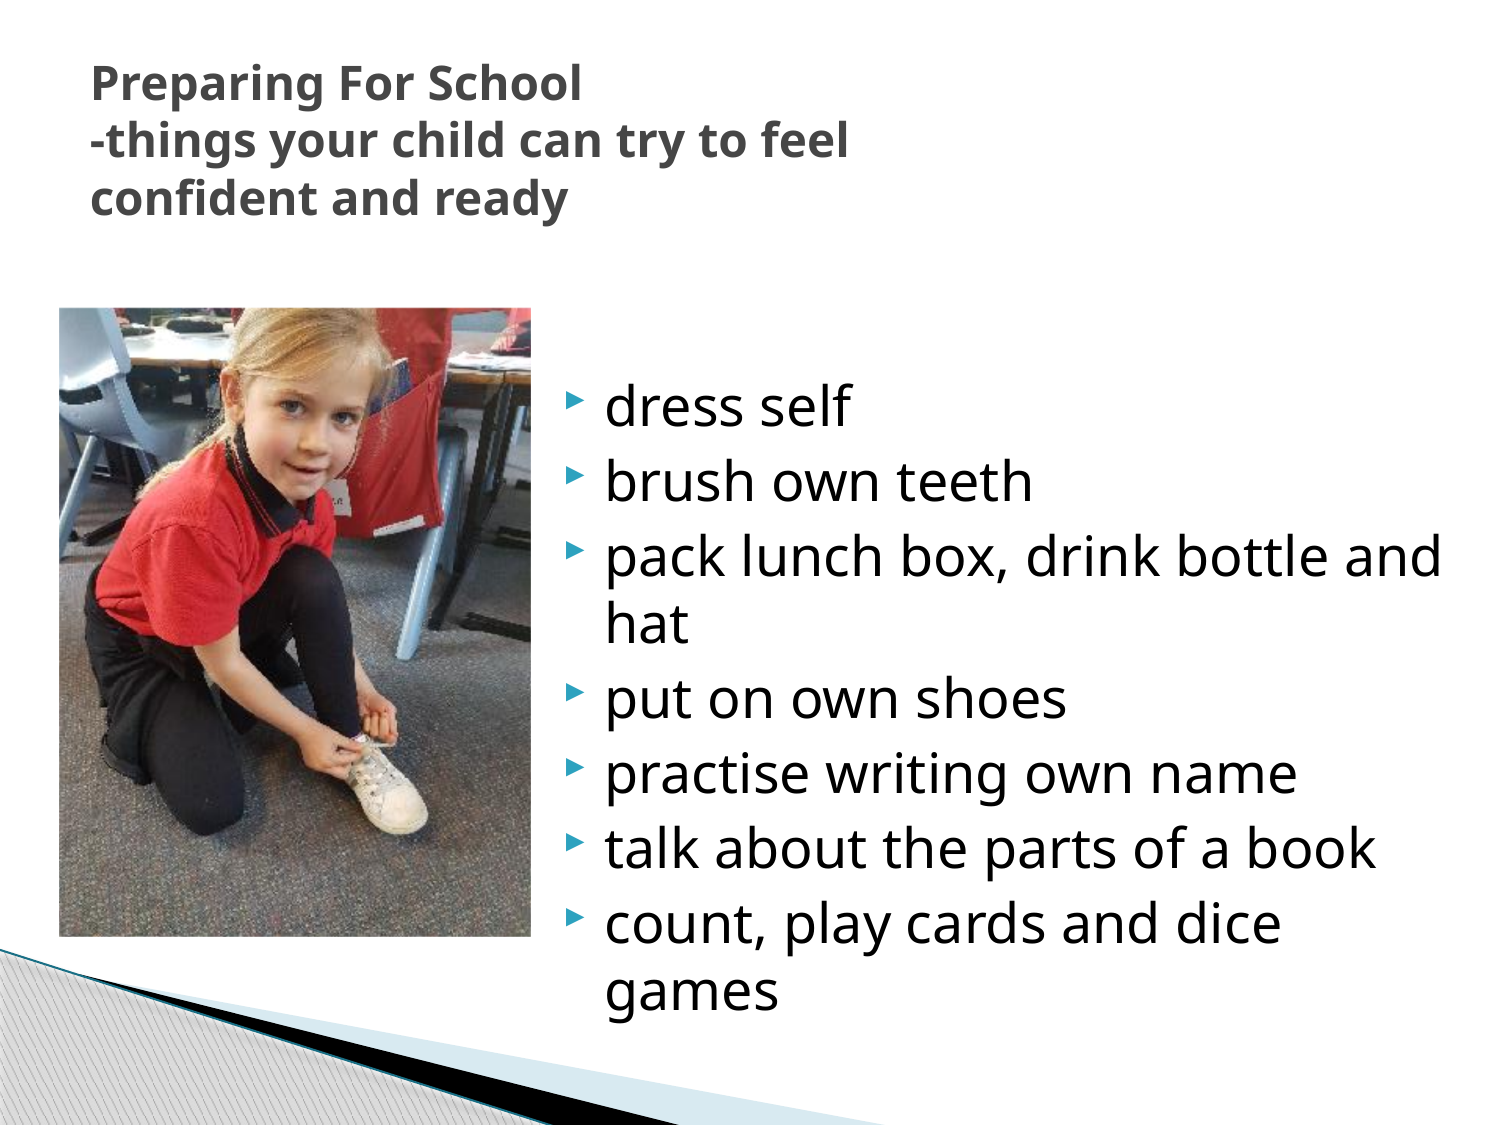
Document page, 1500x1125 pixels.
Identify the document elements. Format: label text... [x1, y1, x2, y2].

list dress self brush own teeth pack lunch box, drink bottle and hat put on own shoes practise writing own name talk about the parts of a book count, play cards and dice games [530, 288, 1469, 1031]
picture [0, 309, 610, 936]
title Preparing For School -things your child can try to feel confident and ready [75, 45, 1425, 233]
